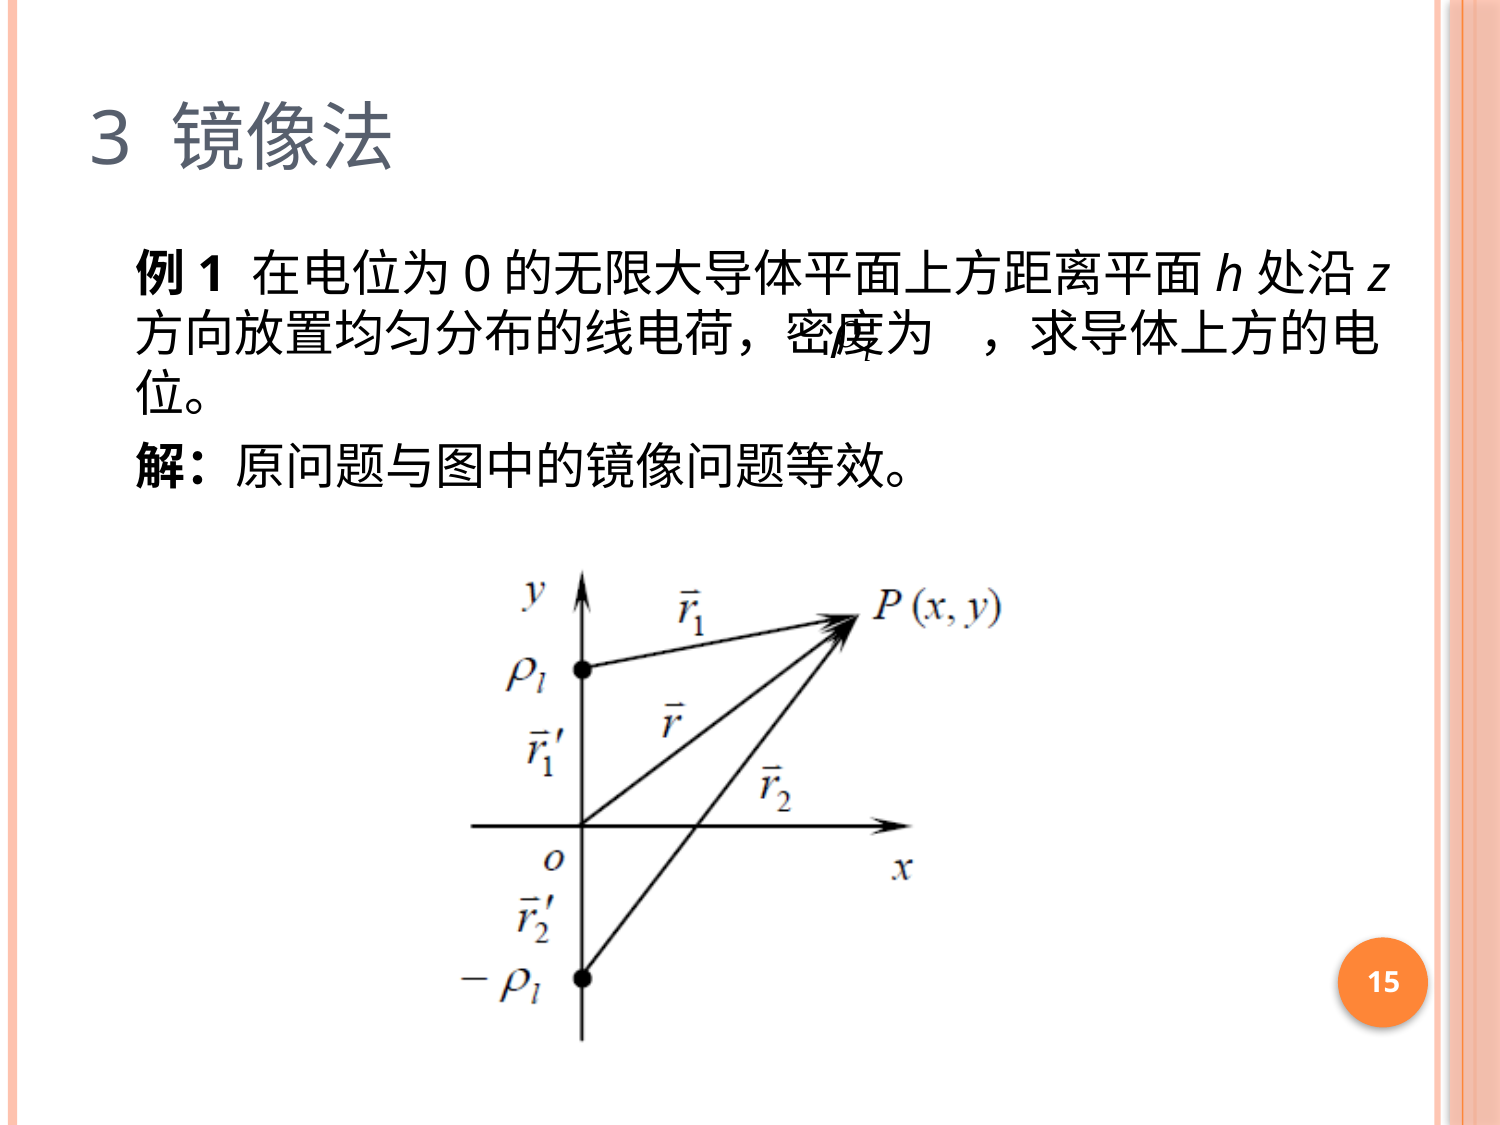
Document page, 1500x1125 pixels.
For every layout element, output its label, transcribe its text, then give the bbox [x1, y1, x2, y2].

picture [444, 538, 1021, 1057]
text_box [819, 292, 884, 376]
title 3 镜像法 [75, 11, 1425, 187]
slide_number 15 [1333, 940, 1434, 1027]
list 例1 在电位为0的无限大导体平面上方距离平面h处沿z方向放置均匀分布的线电荷，密度为 ，求导体上方的电位。 解：原问题与图中的镜像问题等效。 [75, 234, 1425, 1032]
